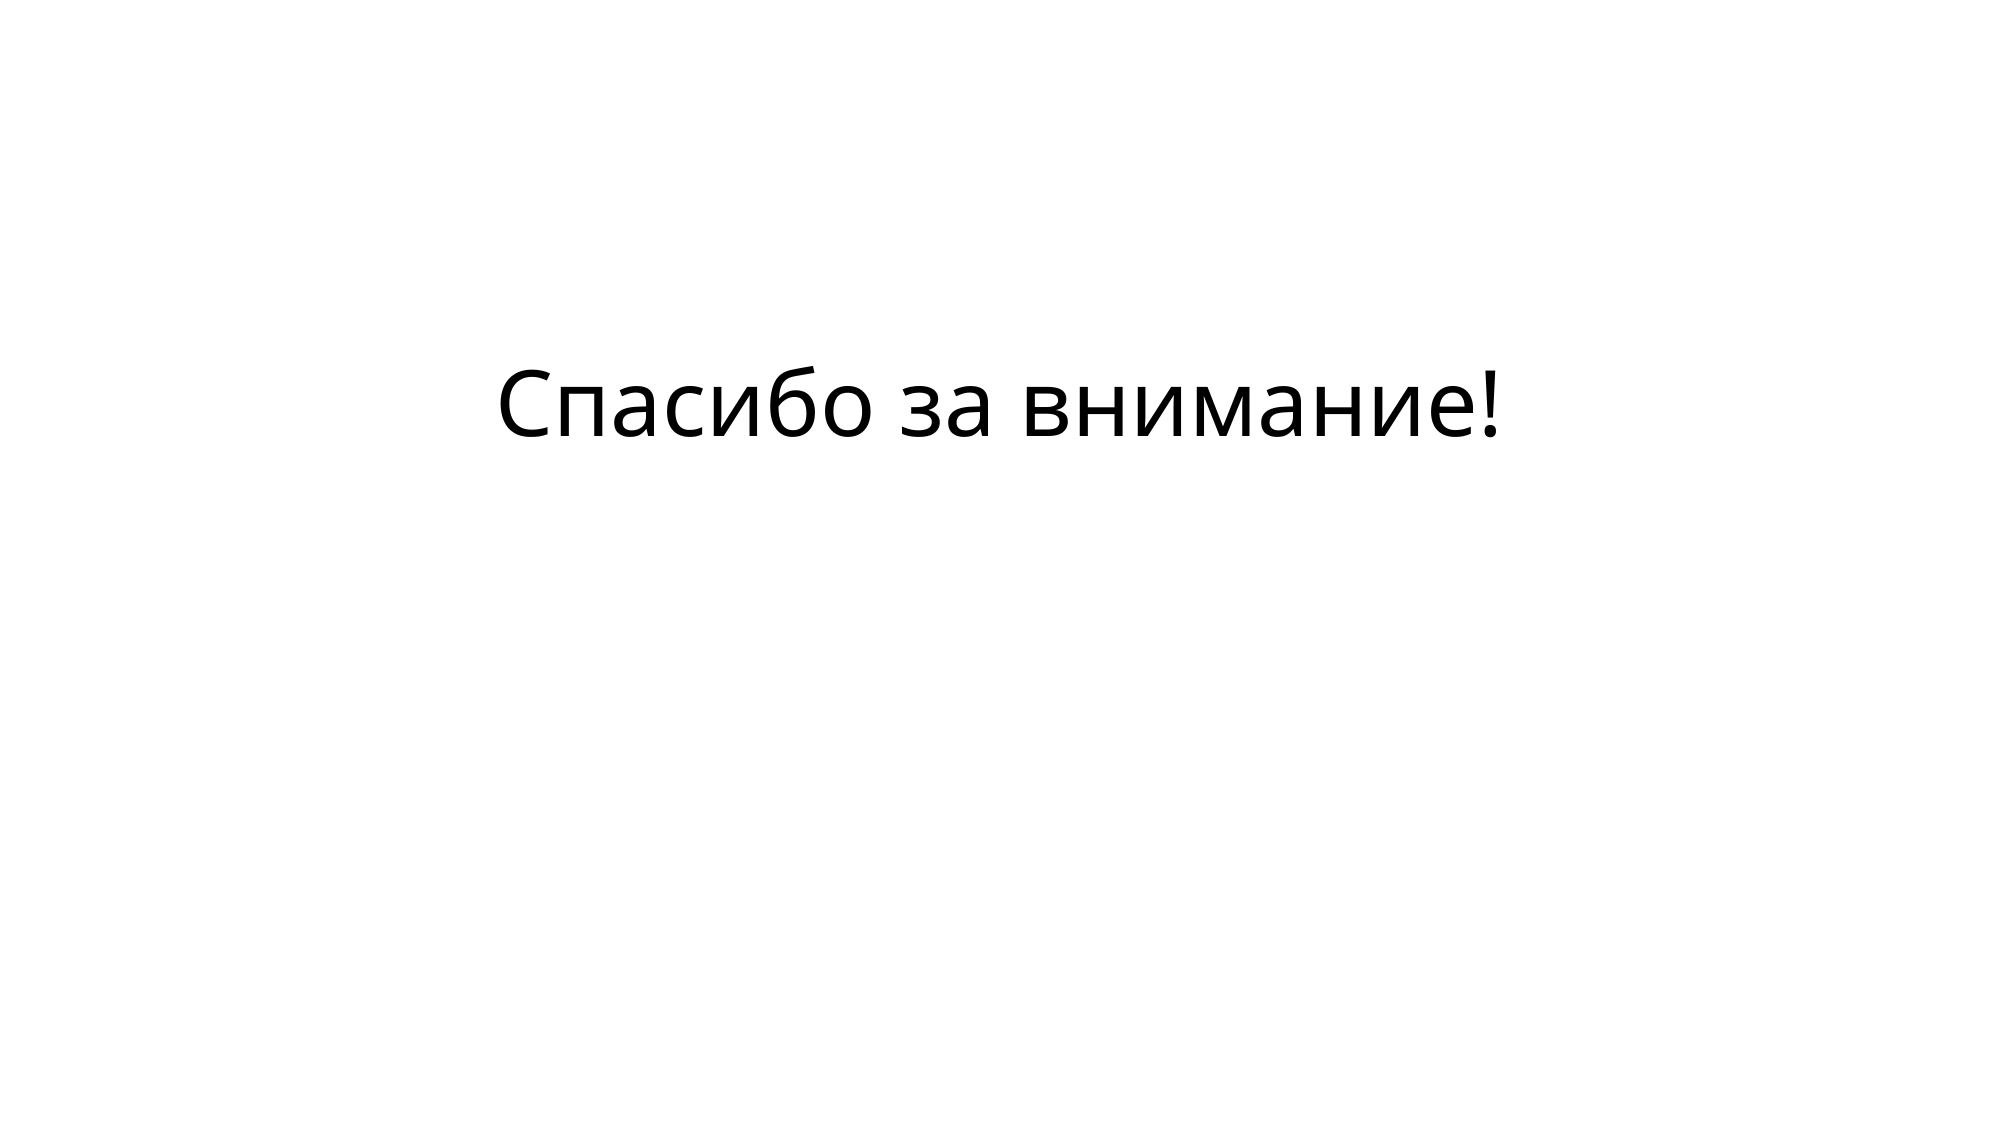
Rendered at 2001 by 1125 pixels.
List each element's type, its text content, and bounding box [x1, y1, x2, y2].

title Спасибо за внимание! [137, 59, 1863, 755]
